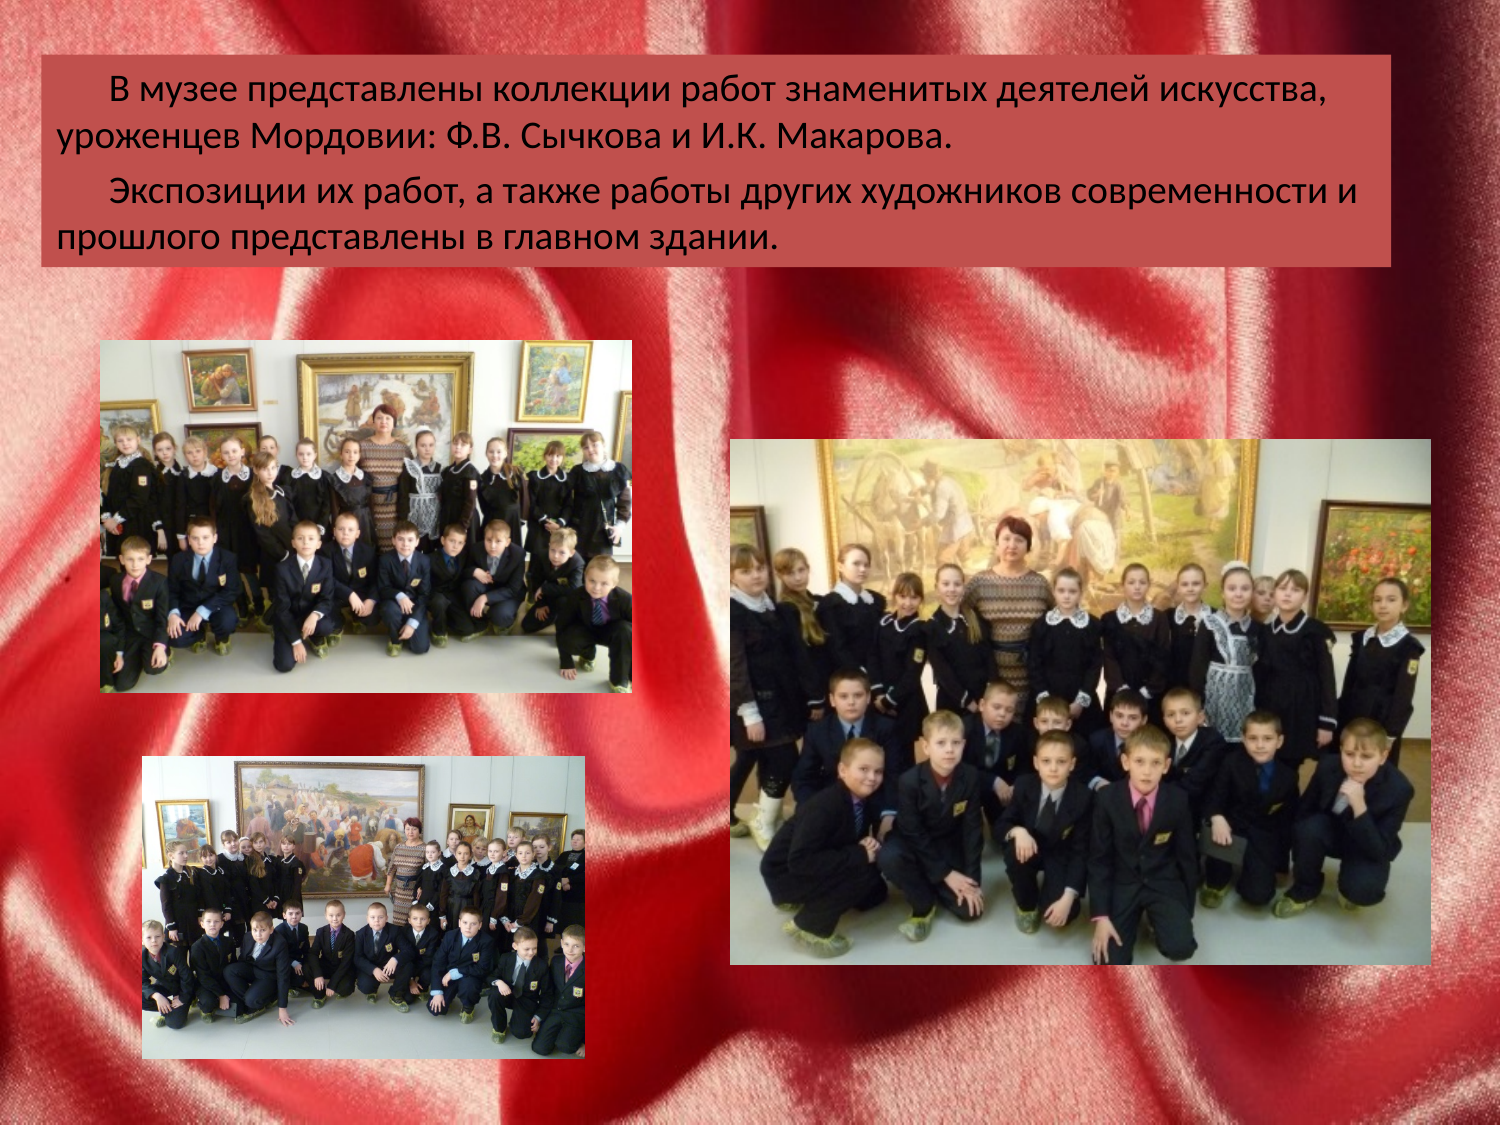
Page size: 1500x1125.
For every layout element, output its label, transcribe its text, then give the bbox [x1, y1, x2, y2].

list В музее представлены коллекции работ знаменитых деятелей искусства, уроженцев Мордовии: Ф.В. Сычкова и И.К. Макарова. Экспозиции их работ, а также работы других художников современности и прошлого представлены в главном здании. [41, 54, 1392, 268]
picture [0, 0, 1500, 1125]
